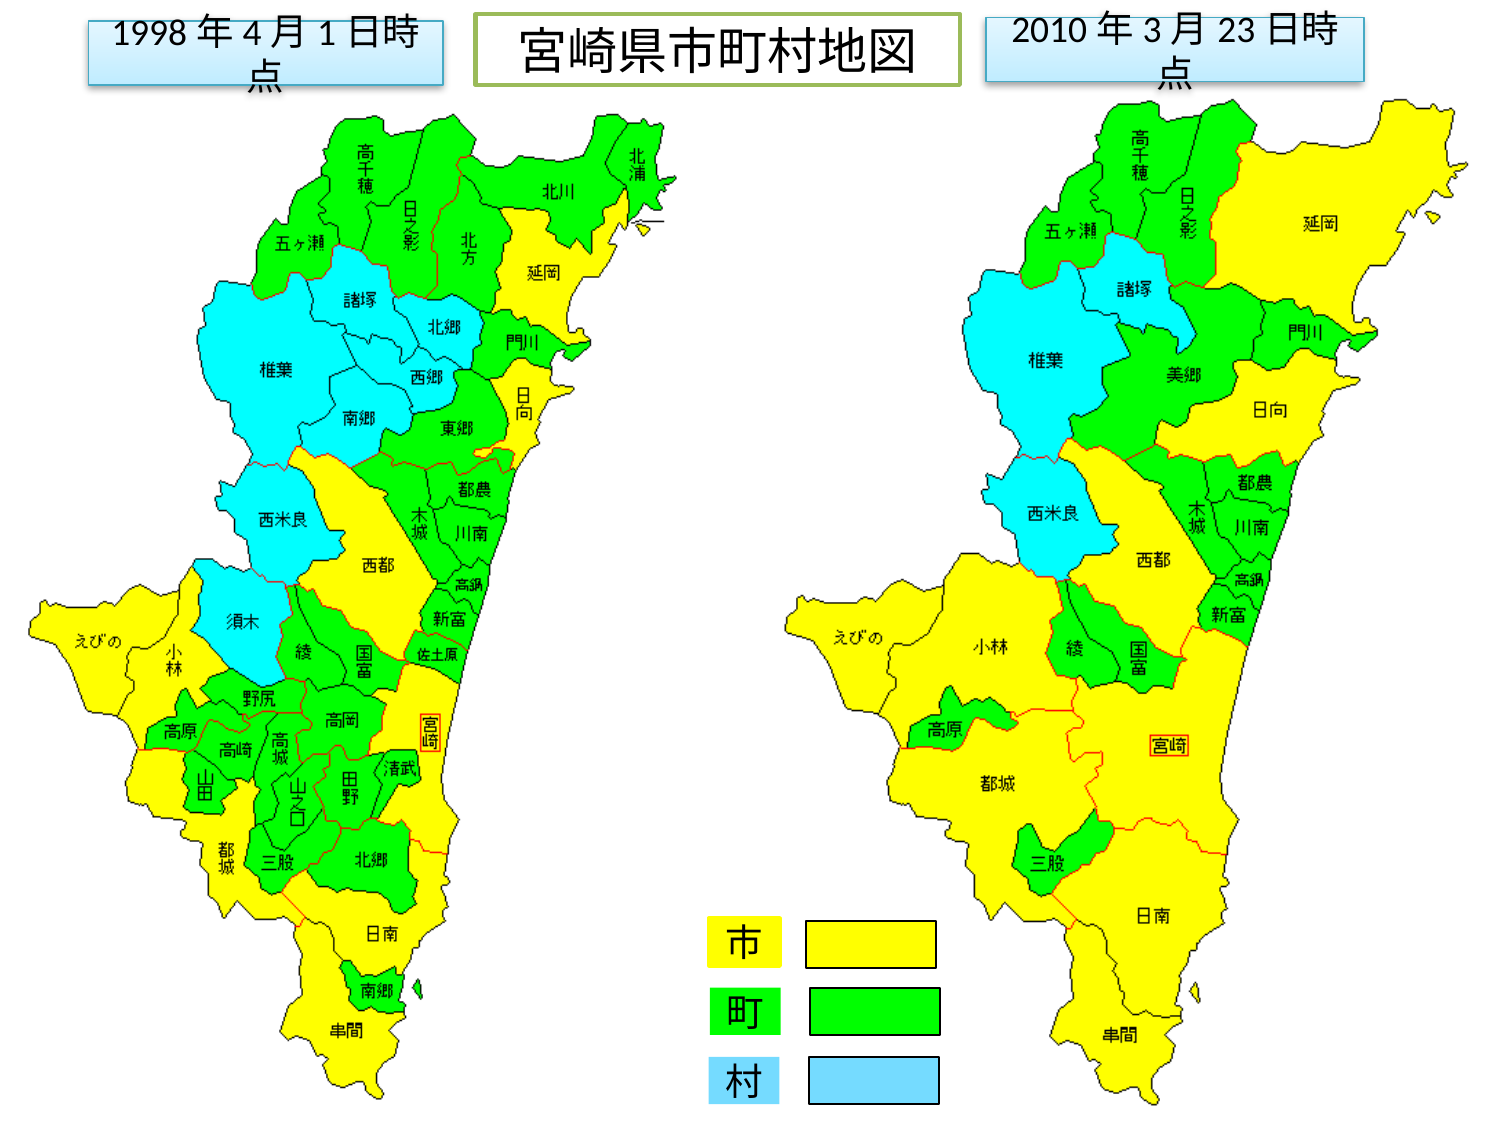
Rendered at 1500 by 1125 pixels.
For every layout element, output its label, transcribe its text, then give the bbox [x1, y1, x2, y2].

text_box 1998年4月1日時点 [88, 20, 444, 86]
picture [779, 92, 1477, 1110]
text_box 村 [707, 1055, 774, 1106]
picture [23, 106, 686, 1104]
text_box 宮崎県市町村地図 [473, 12, 962, 87]
text_box 市 [707, 916, 774, 968]
text_box 2010年3月23日時点 [985, 17, 1365, 82]
text_box 町 [708, 986, 774, 1037]
